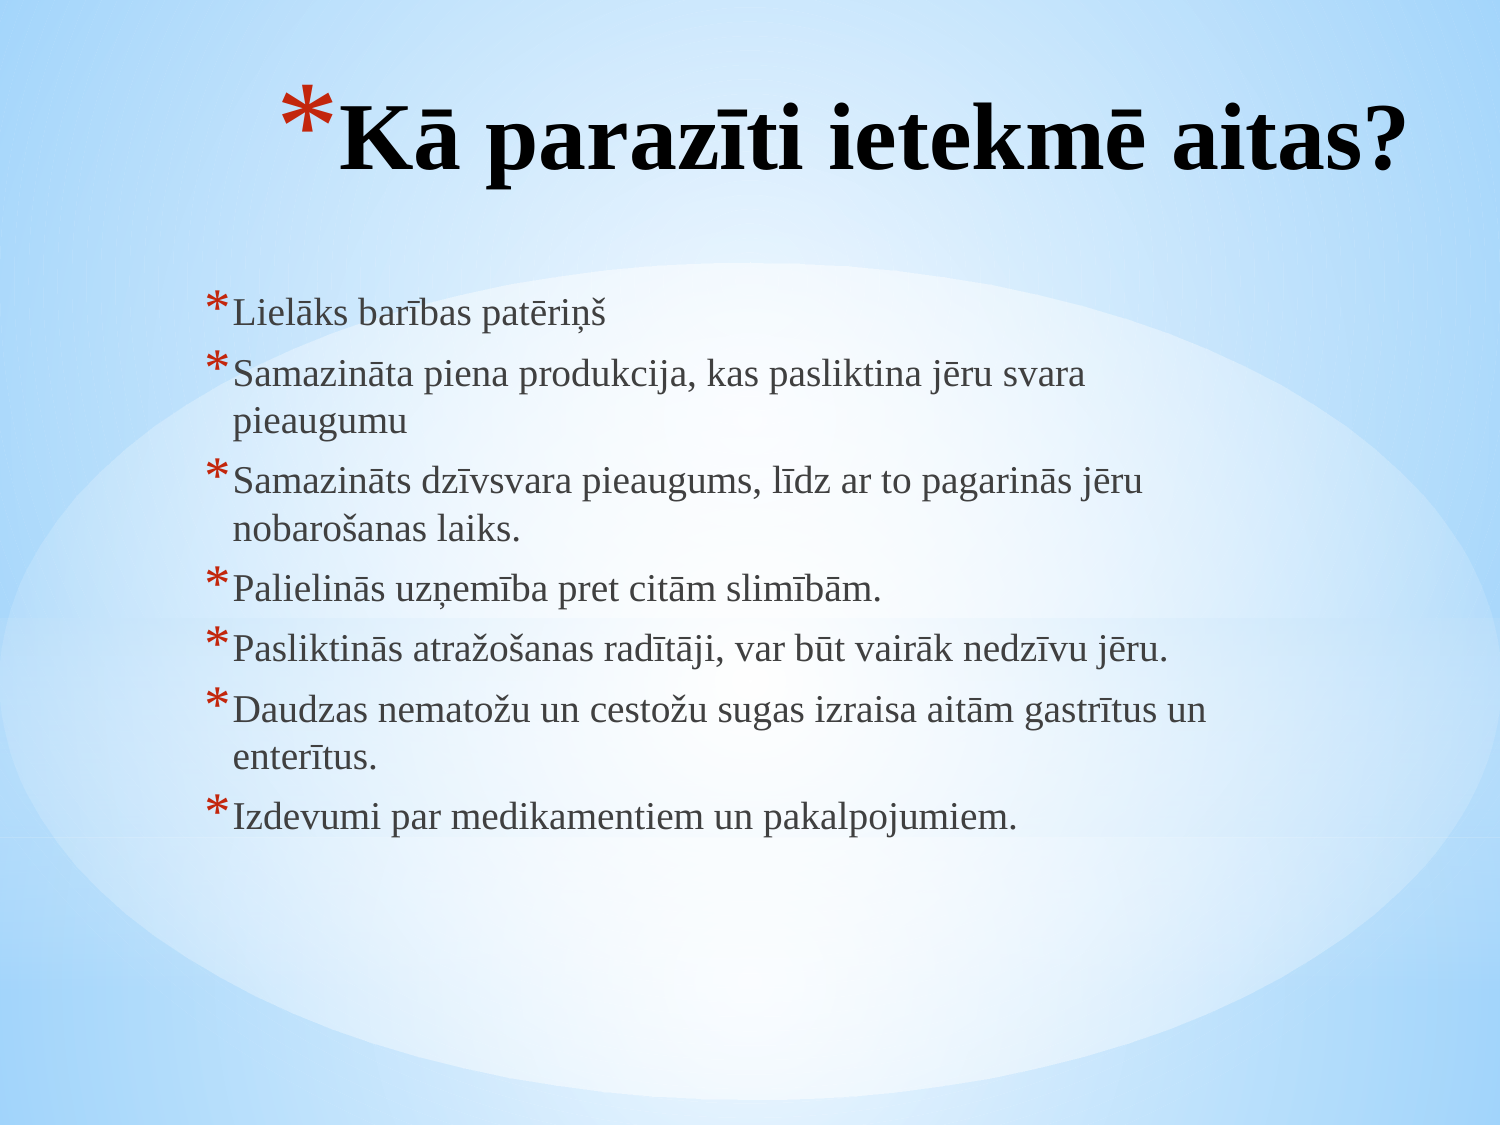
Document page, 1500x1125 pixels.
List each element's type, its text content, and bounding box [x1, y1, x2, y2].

list Lielāks barības patēriņš Samazināta piena produkcija, kas pasliktina jēru svara pieaugumu Samazināts dzīvsvara pieaugums, līdz ar to pagarinās jēru nobarošanas laiks. Palielinās uzņemība pret citām slimībām. Pasliktinās atražošanas radītāji, var būt vairāk nedzīvu jēru. Daudzas nematožu un cestožu sugas izraisa aitām gastrītus un enterītus. Izdevumi par medikamentiem un pakalpojumiem. [183, 278, 1233, 849]
title Kā parazīti ietekmē aitas? [76, 66, 1427, 209]
